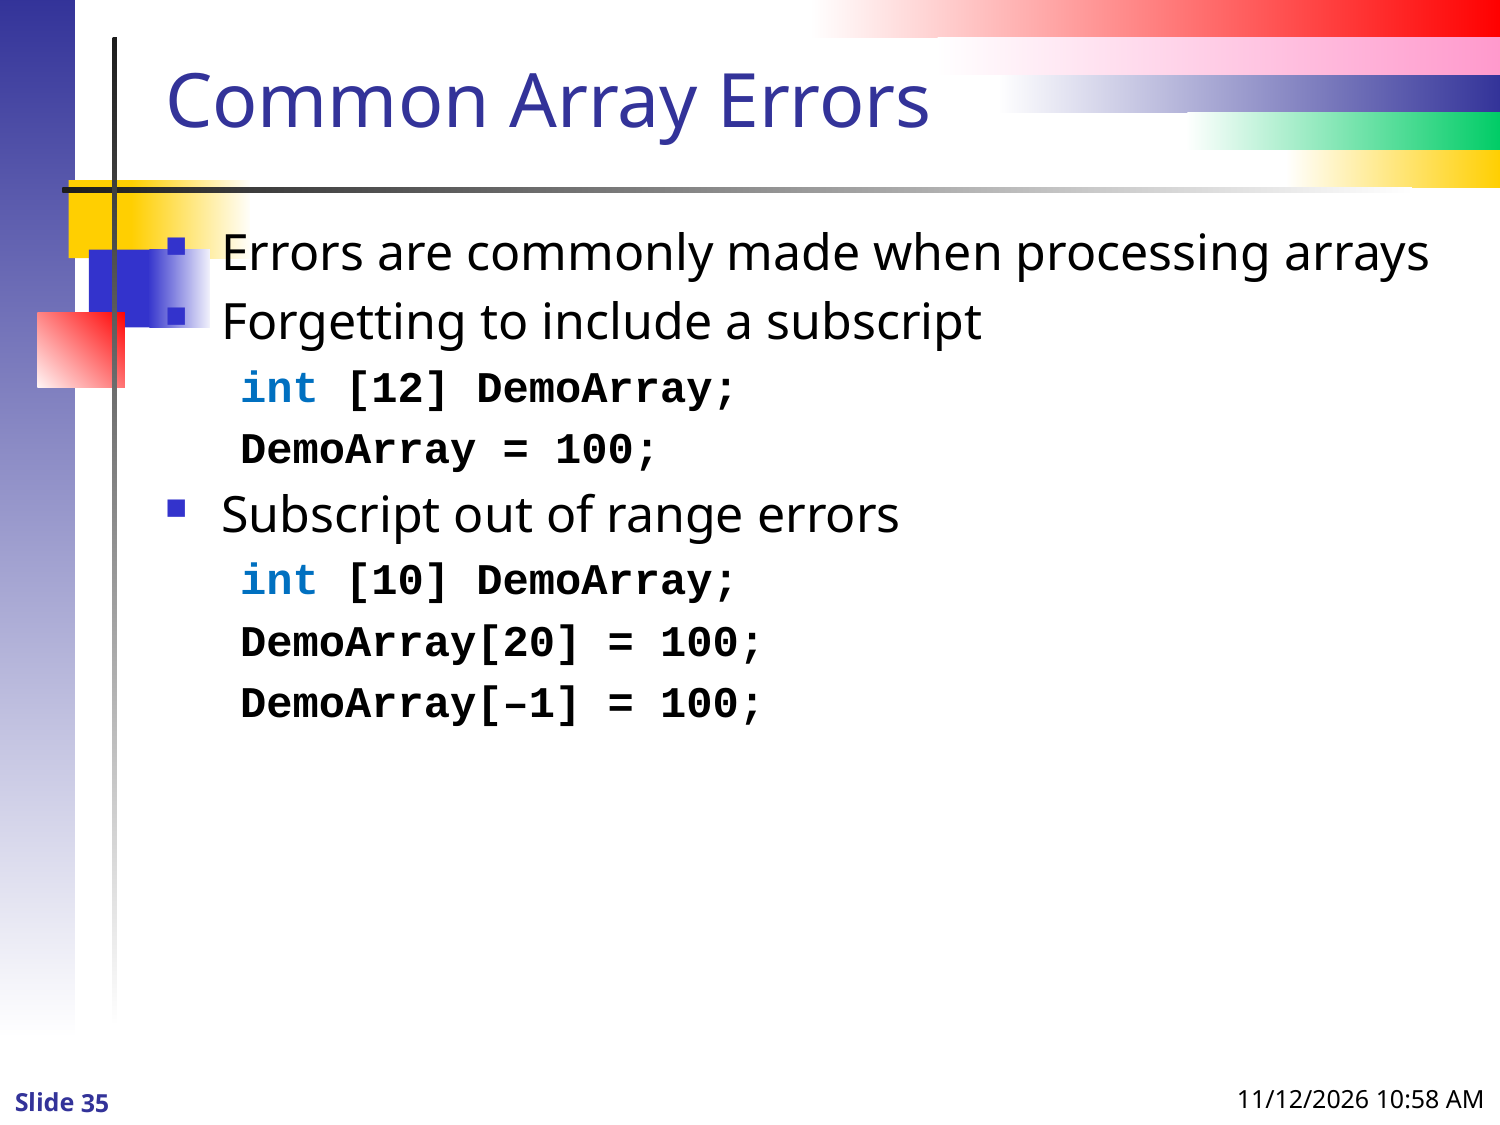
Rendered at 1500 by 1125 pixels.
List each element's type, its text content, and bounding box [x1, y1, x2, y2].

list Errors are commonly made when processing arrays Forgetting to include a subscript int [12] DemoArray; DemoArray = 100; Subscript out of range errors int [10] DemoArray; DemoArray[20] = 100; DemoArray[–1] = 100; [149, 212, 1470, 1007]
title Common Array Errors [149, 37, 1429, 151]
text_box 1/4/2016 9:36 PM [1187, 1049, 1500, 1125]
